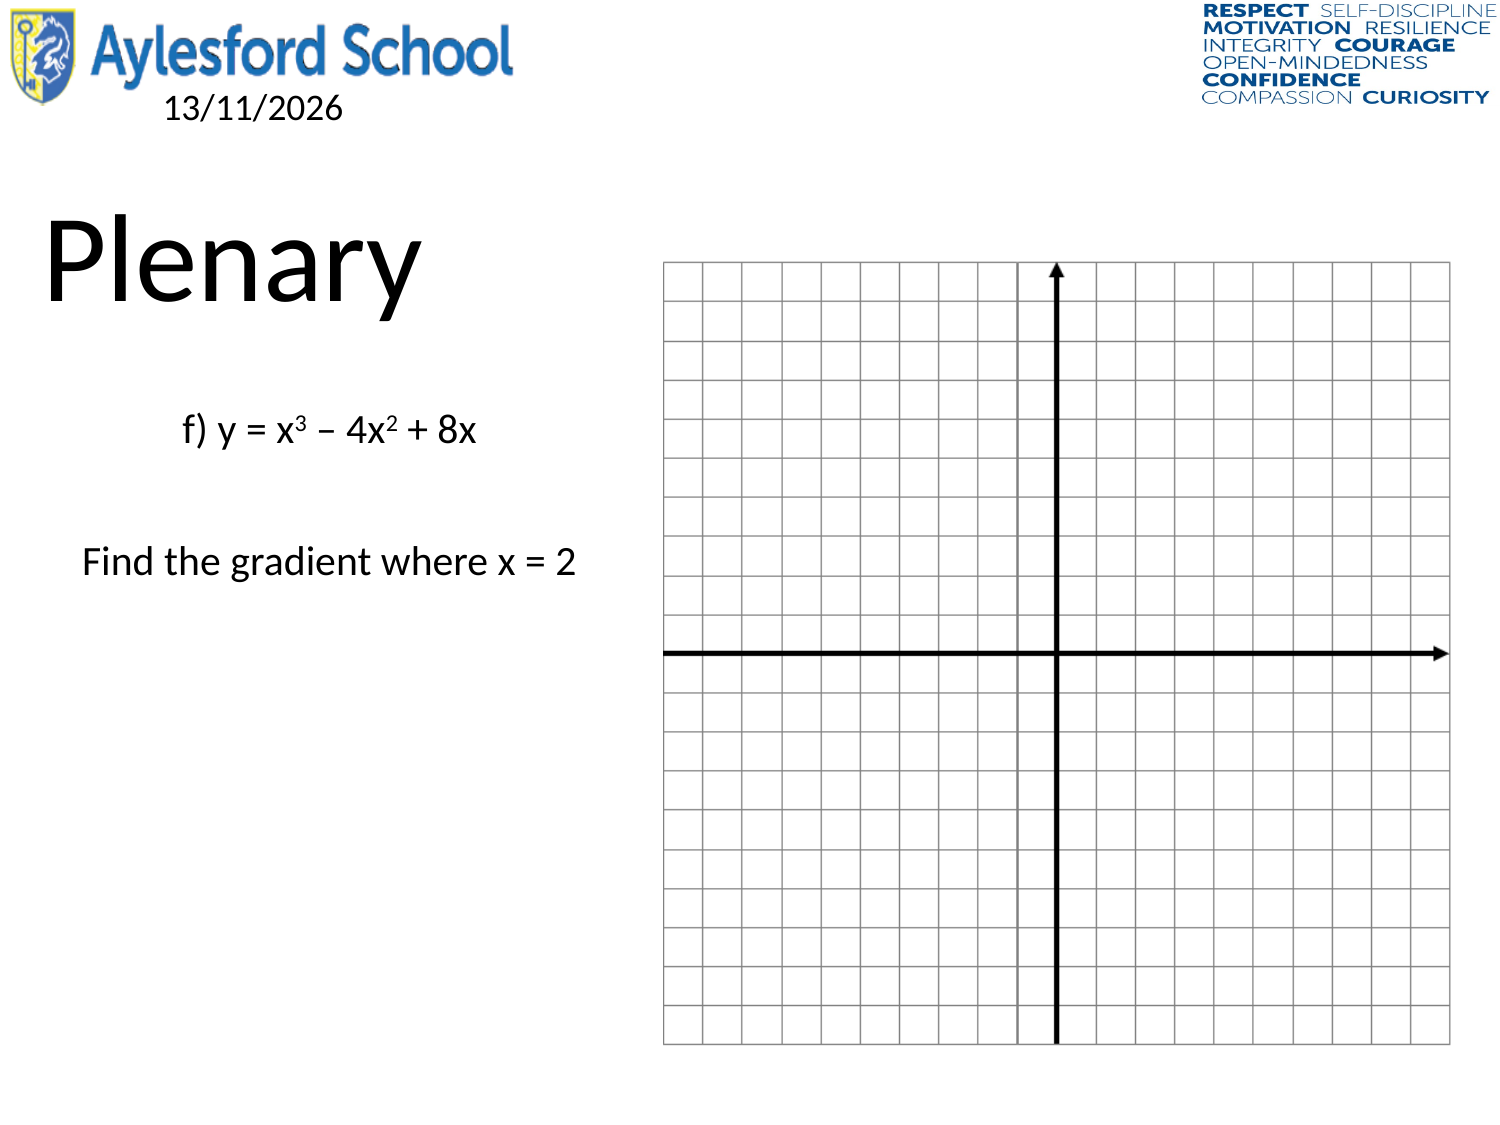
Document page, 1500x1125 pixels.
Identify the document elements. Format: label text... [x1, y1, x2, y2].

picture [0, 0, 520, 106]
picture [663, 245, 1461, 1053]
picture [290, 98, 301, 106]
title Plenary [27, 173, 689, 337]
picture [1202, 0, 1500, 106]
text_box f) y = x3 – 4x2 + 8x Find the gradient where x = 2 [35, 400, 624, 841]
